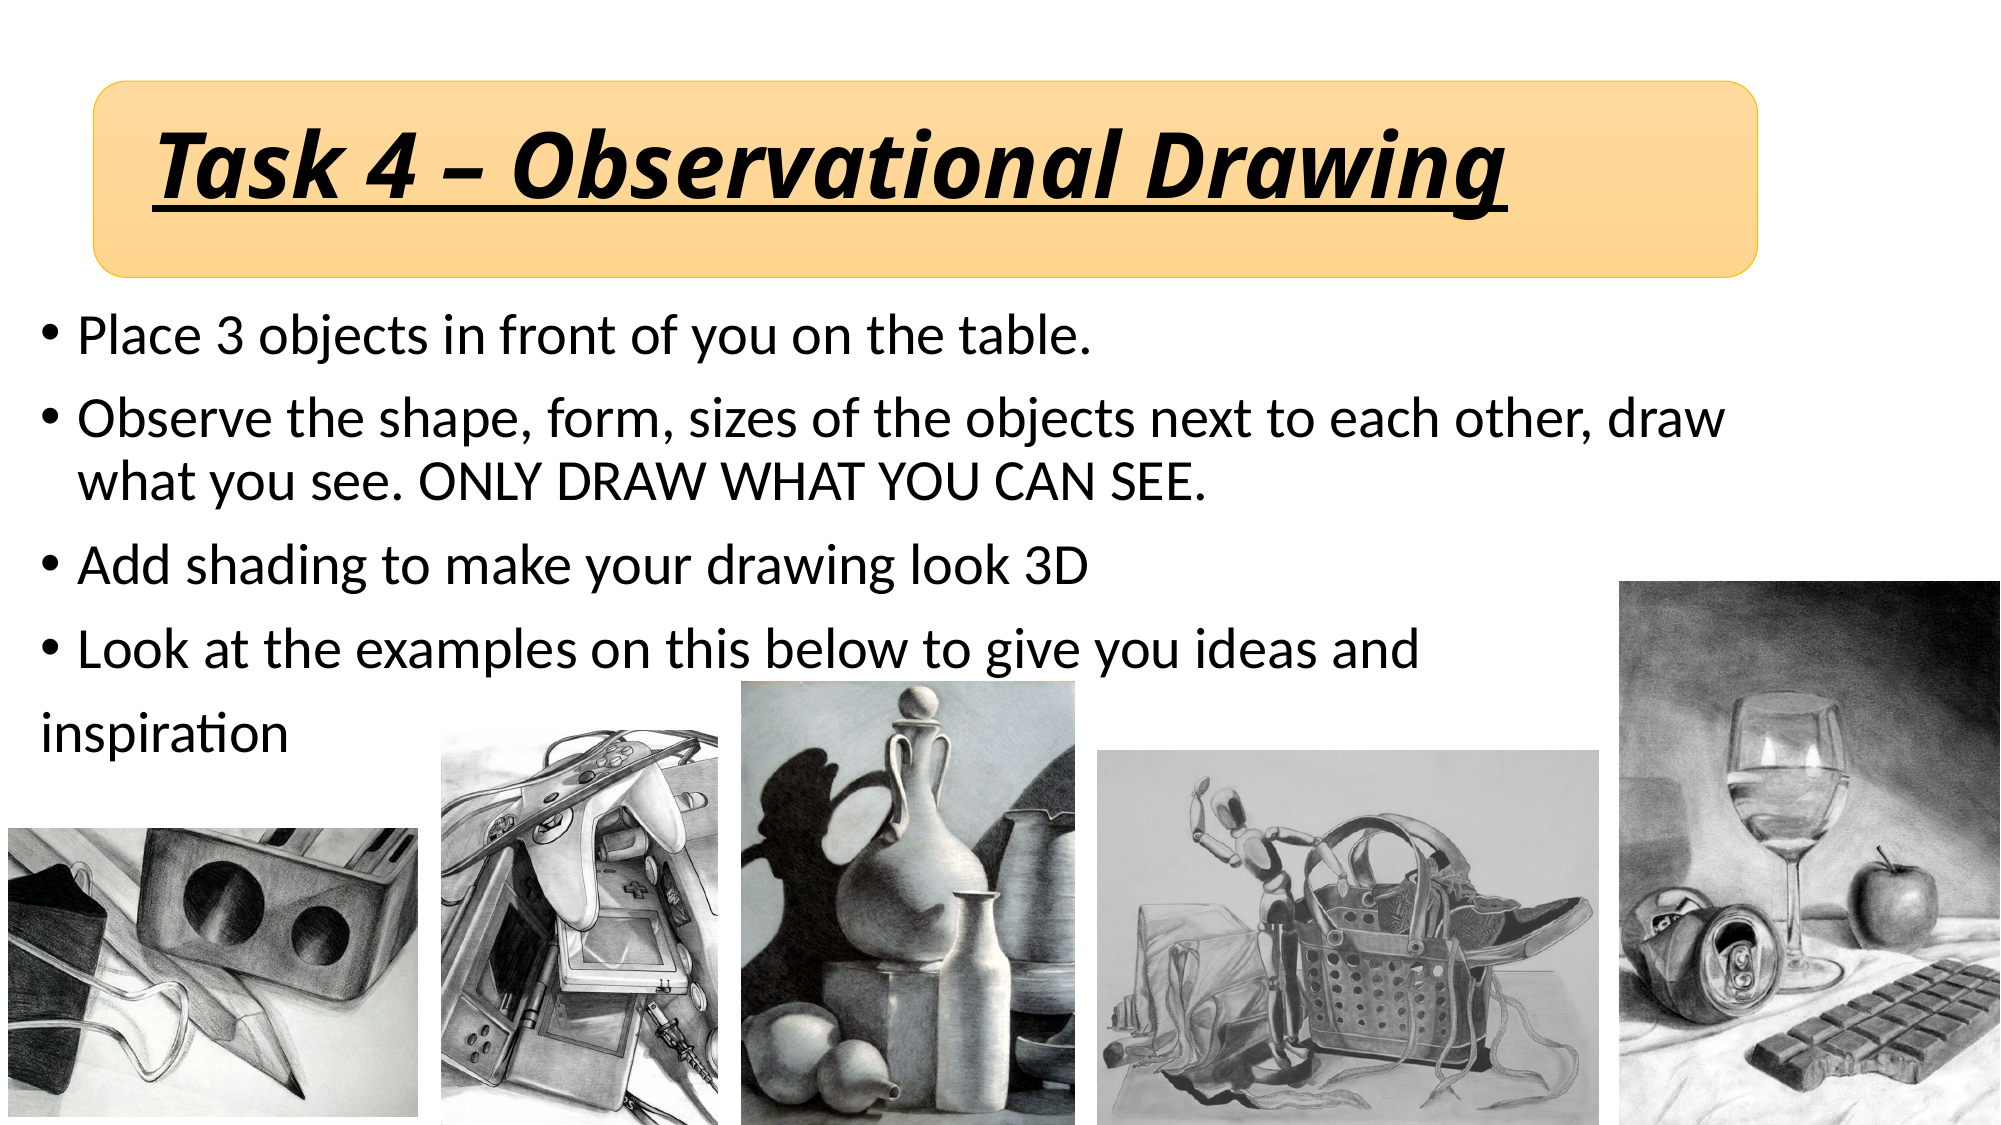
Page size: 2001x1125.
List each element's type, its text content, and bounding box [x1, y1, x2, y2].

picture [741, 681, 1075, 1125]
title Task 4 – Observational Drawing [137, 59, 1863, 278]
list Place 3 objects in front of you on the table. Observe the shape, form, sizes of the objects next to each other, draw what you see. ONLY DRAW WHAT YOU CAN SEE. Add shading to make your drawing look 3D Look at the examples on this below to give you ideas and inspiration [25, 296, 1751, 1011]
picture [8, 828, 419, 1117]
text_box [92, 80, 137, 278]
picture [1097, 750, 1599, 1125]
picture [441, 730, 718, 1125]
picture [1619, 581, 2000, 1125]
